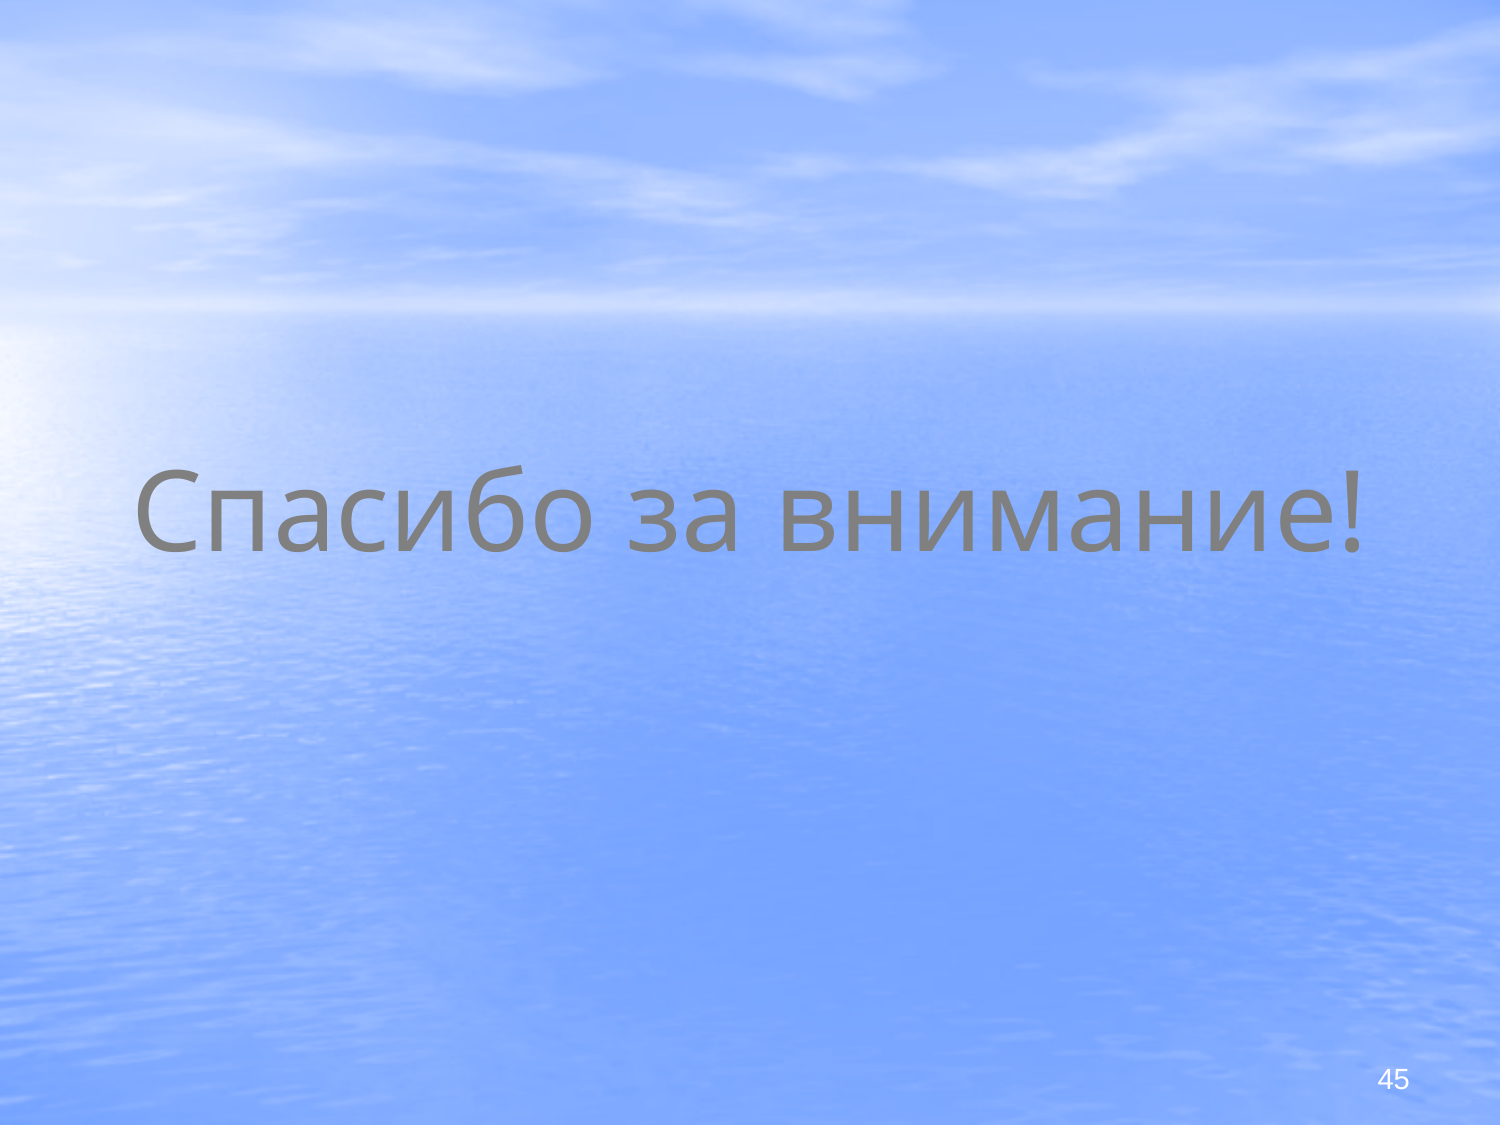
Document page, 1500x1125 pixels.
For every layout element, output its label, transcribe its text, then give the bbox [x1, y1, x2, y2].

slide_number 45 [1074, 1024, 1426, 1103]
title Спасибо за внимание! [52, 455, 1448, 558]
